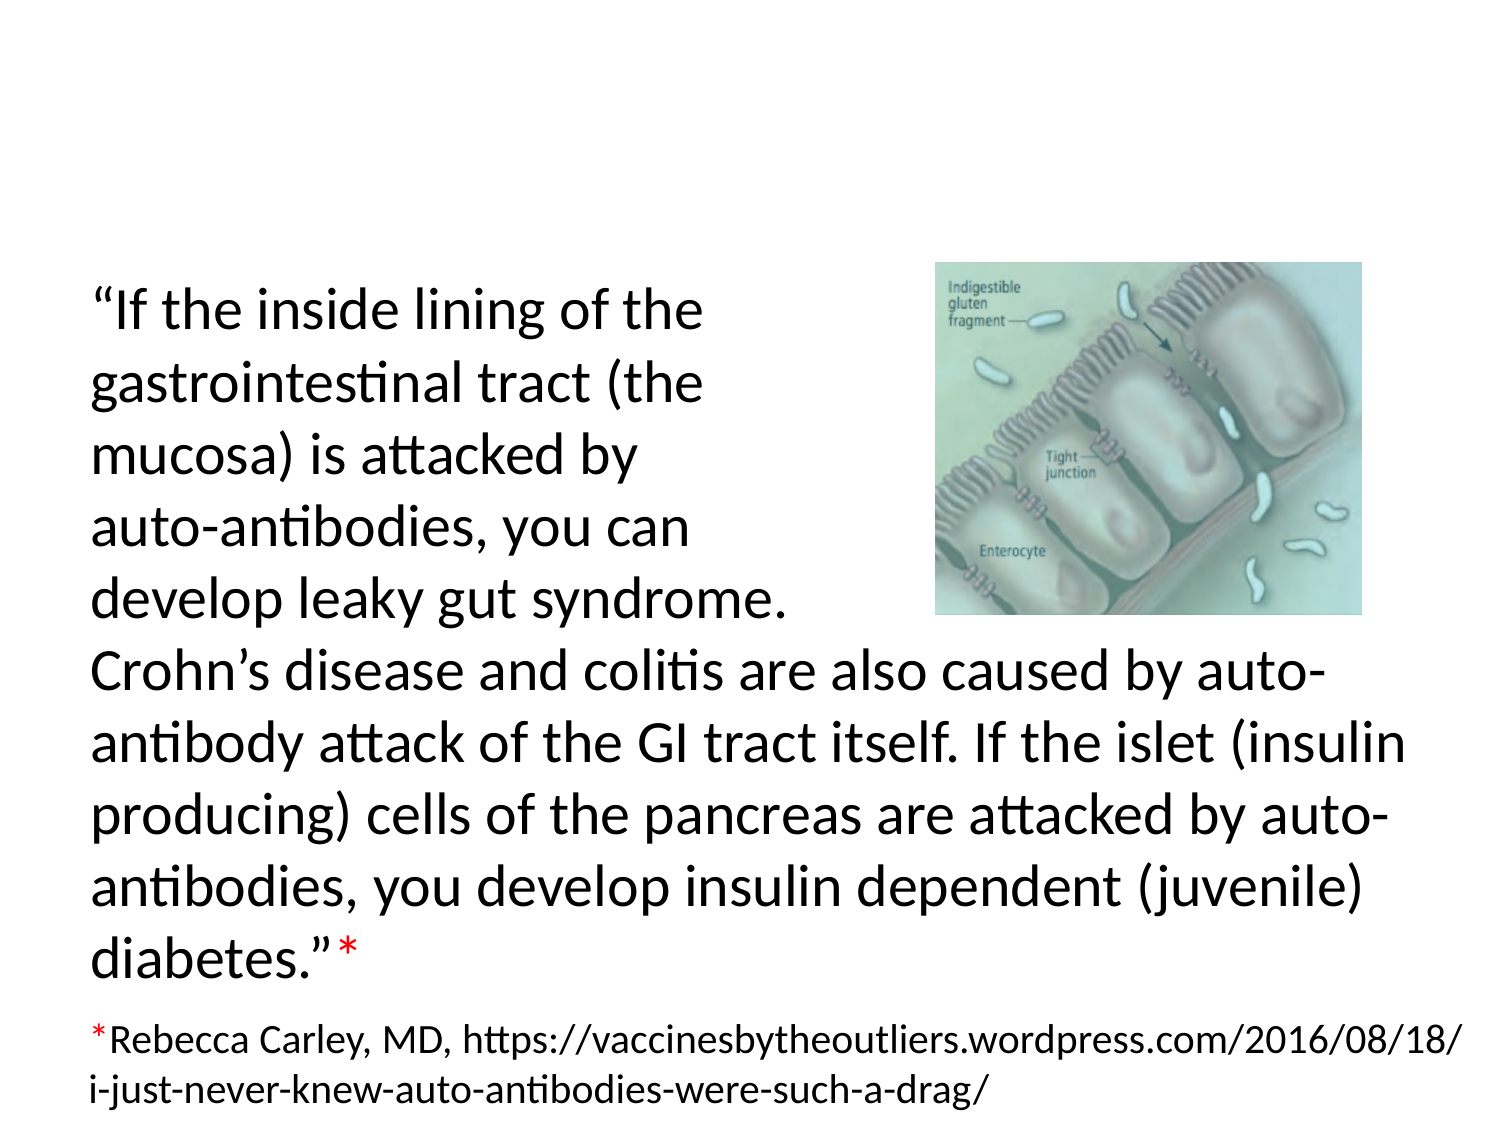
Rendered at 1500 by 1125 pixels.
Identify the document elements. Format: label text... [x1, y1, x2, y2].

text_box *Rebecca Carley, MD, https://vaccinesbytheoutliers.wordpress.com/2016/08/18/ i-just-never-knew-auto-antibodies-were-such-a-drag/ [73, 1004, 1479, 1120]
list “If the inside lining of the gastrointestinal tract (the mucosa) is attacked by auto-antibodies, you can develop leaky gut syndrome. Crohn’s disease and colitis are also caused by auto-antibody attack of the GI tract itself. If the islet (insulin producing) cells of the pancreas are attacked by auto-antibodies, you develop insulin dependent (juvenile) diabetes.”* [75, 262, 1425, 1004]
picture [935, 262, 1362, 615]
